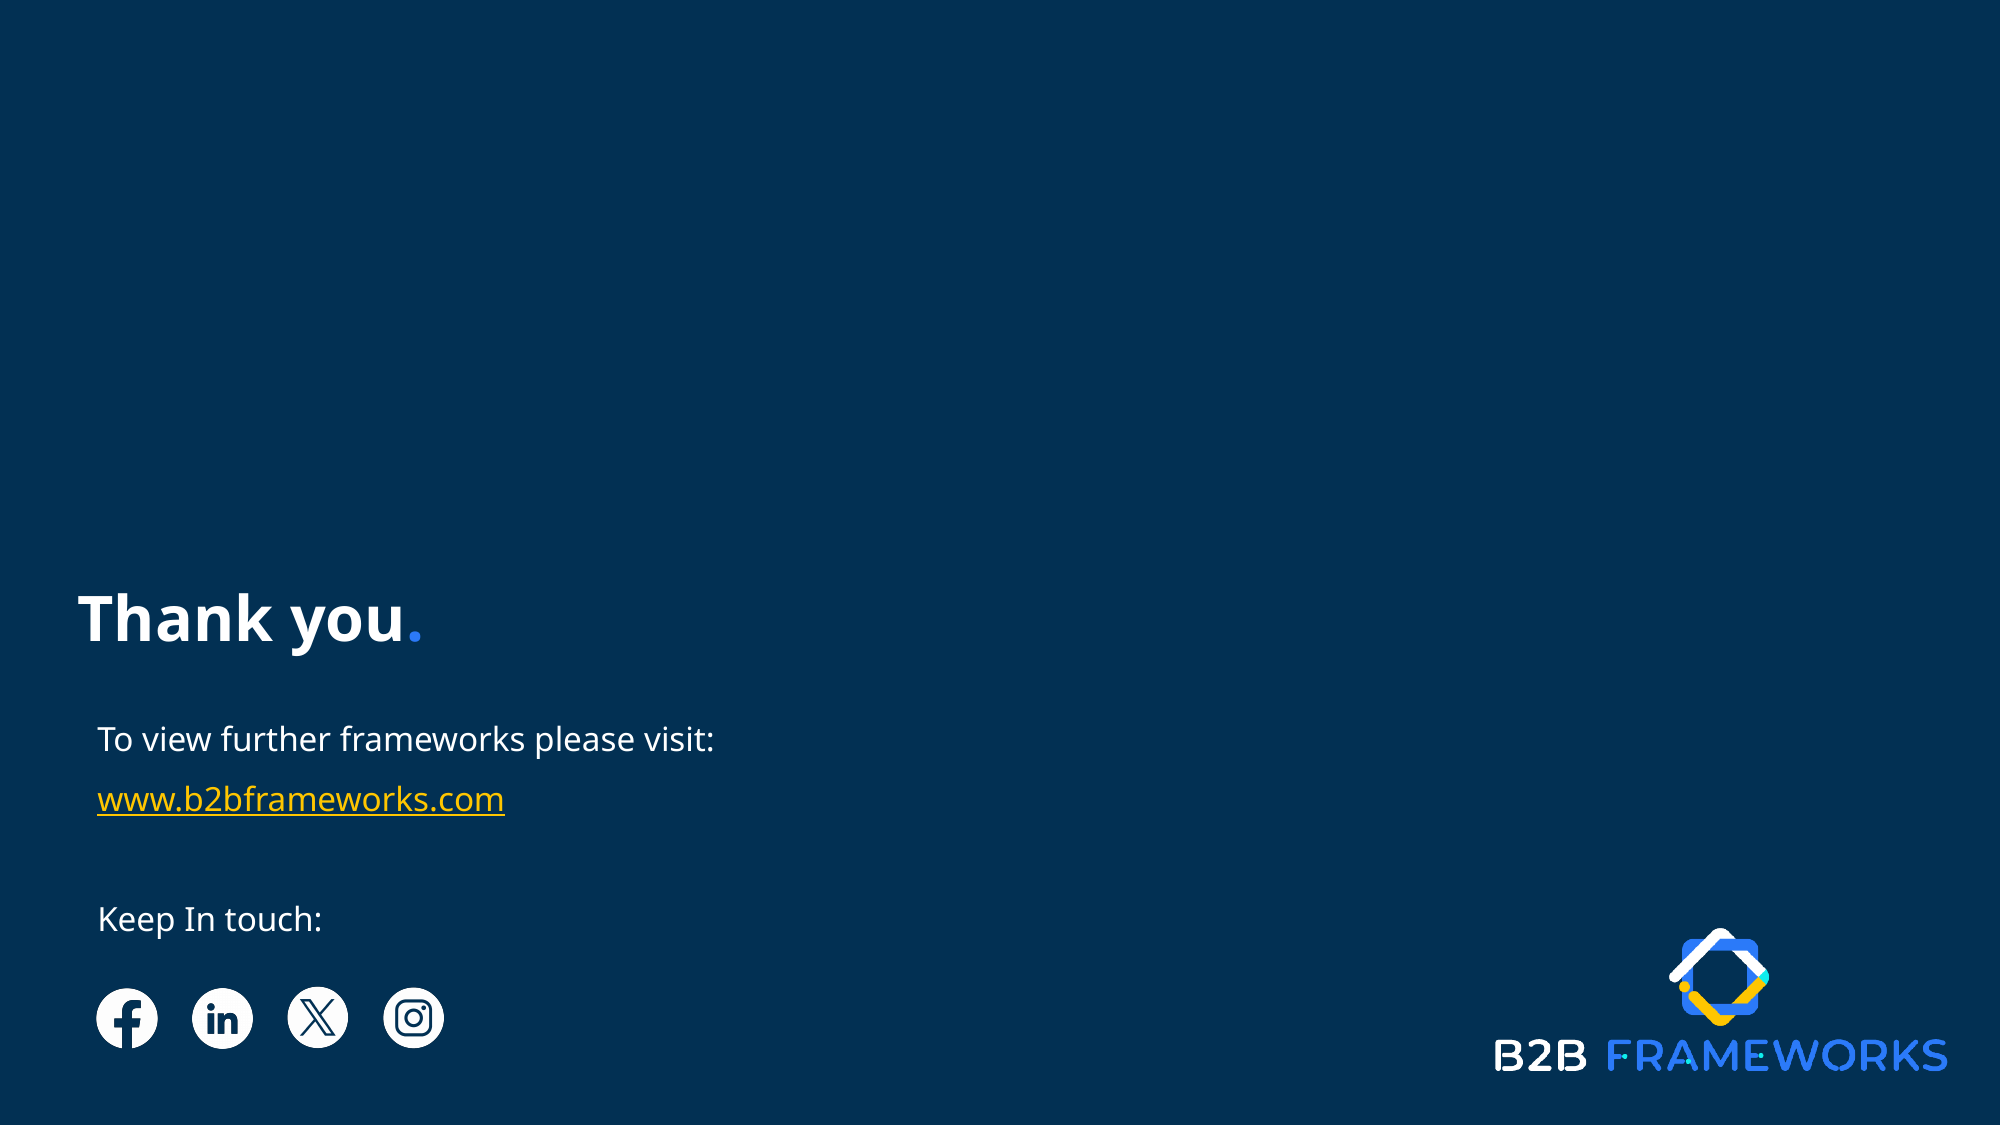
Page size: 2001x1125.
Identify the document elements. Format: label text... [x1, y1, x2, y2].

picture [282, 982, 354, 1052]
picture [378, 983, 450, 1052]
title Thank you. [62, 579, 909, 664]
picture [96, 988, 158, 1049]
picture [192, 988, 253, 1049]
picture [1481, 904, 1961, 1096]
